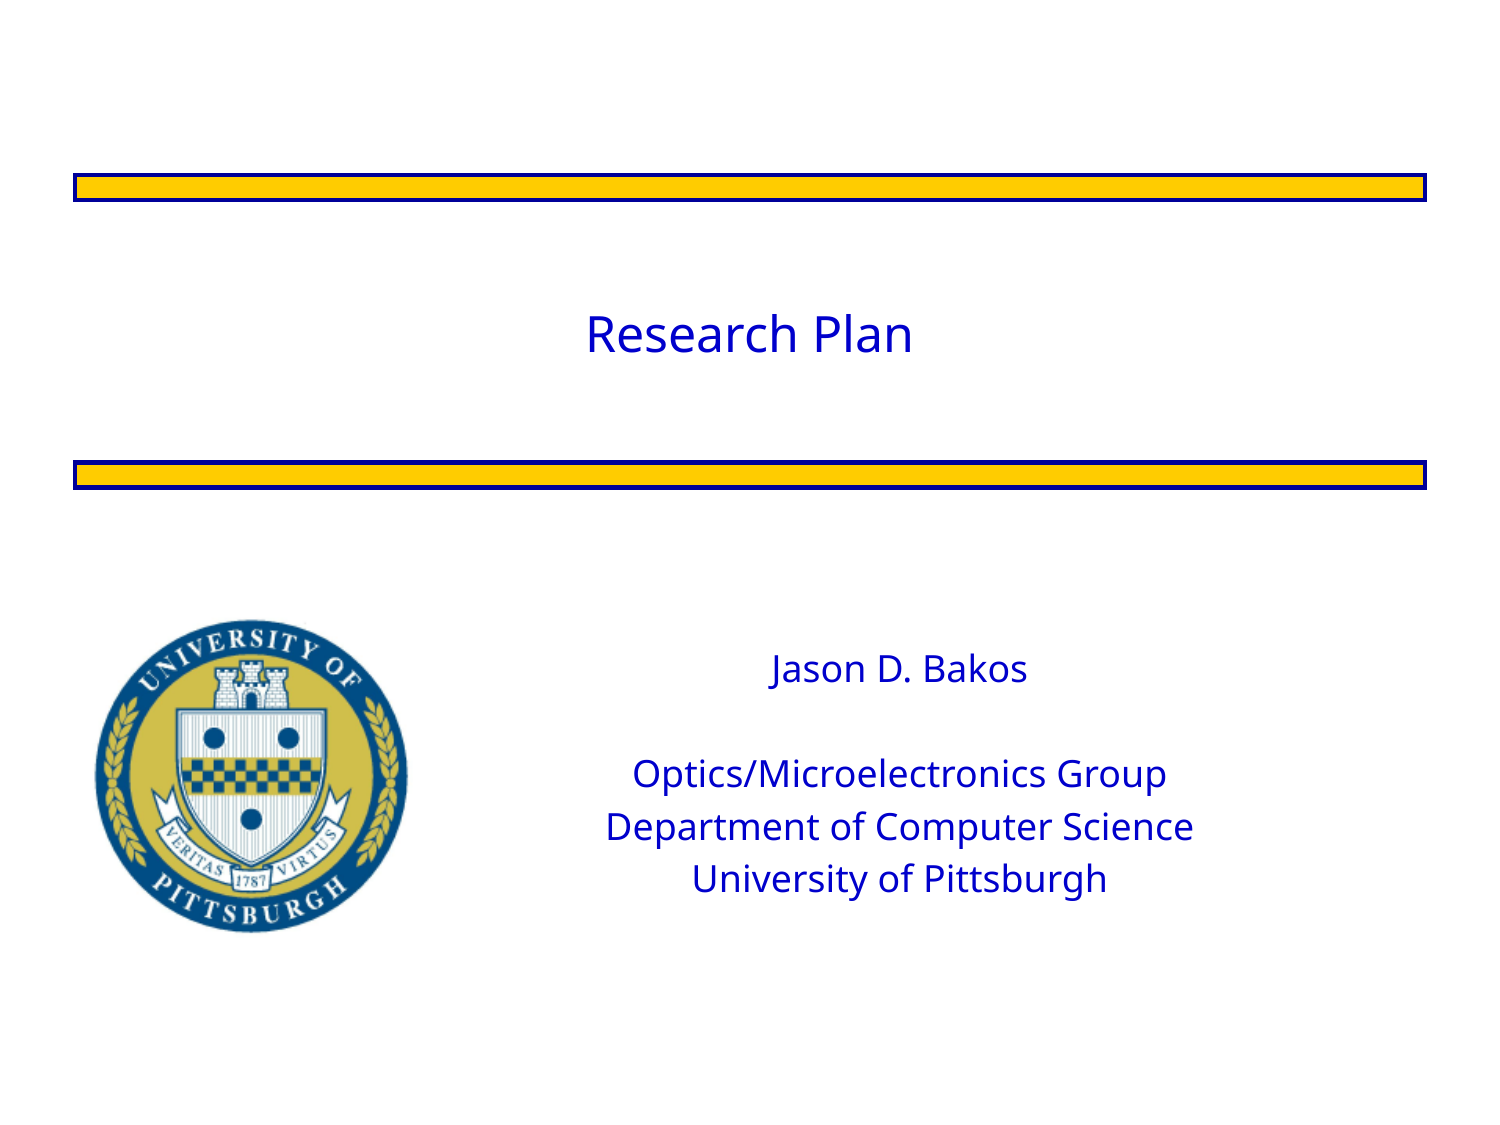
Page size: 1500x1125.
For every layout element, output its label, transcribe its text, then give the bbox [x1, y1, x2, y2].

subtitle Jason D. Bakos Optics/Microelectronics Group Department of Computer Science University of Pittsburgh [450, 637, 1350, 925]
picture [87, 612, 416, 941]
title Research Plan [112, 212, 1388, 454]
